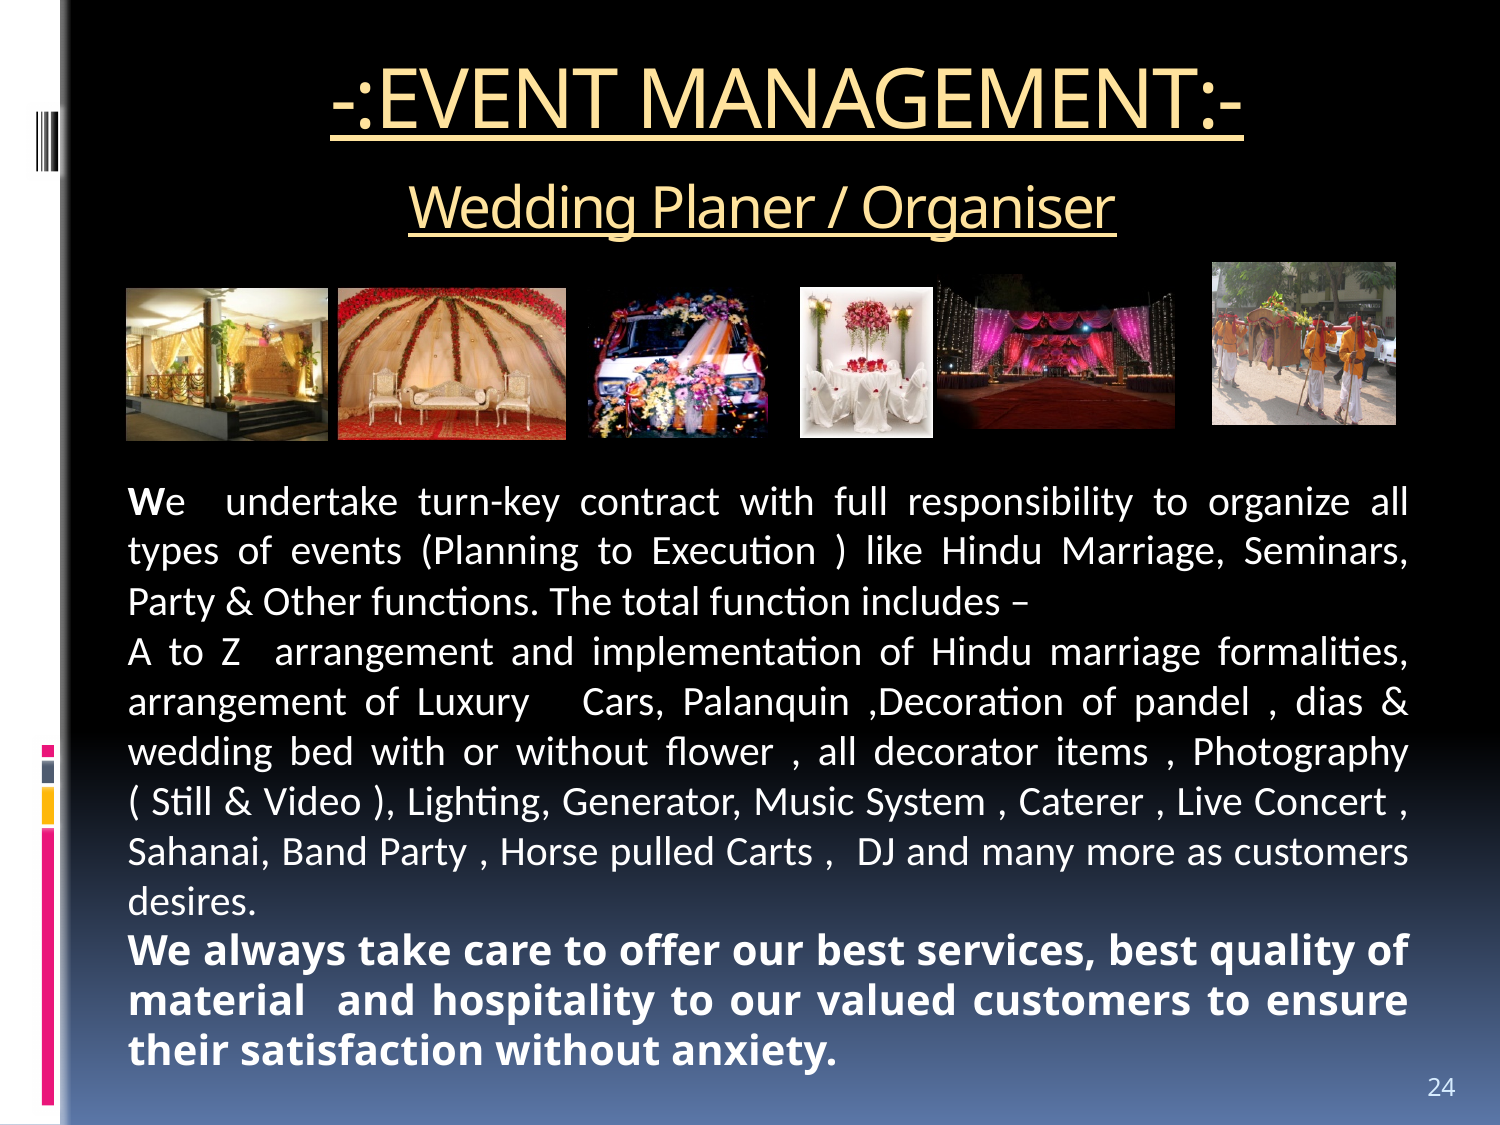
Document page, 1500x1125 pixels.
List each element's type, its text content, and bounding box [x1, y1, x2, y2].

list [338, 286, 566, 441]
picture [799, 286, 934, 438]
picture [124, 286, 329, 441]
picture [587, 286, 768, 438]
picture [1211, 261, 1396, 426]
picture [936, 274, 1176, 429]
text_box We undertake turn-key contract with full responsibility to organize all types of events (Planning to Execution ) like Hindu Marriage, Seminars, Party & Other functions. The total function includes – A to Z arrangement and implementation of Hindu marriage formalities, arrangement of Luxury Cars, Palanquin ,Decoration of pandel , dias & wedding bed with or without flower , all decorator items , Photography ( Still & Video ), Lighting, Generator, Music System , Caterer , Live Concert , Sahanai, Band Party , Horse pulled Carts , DJ and many more as customers desires. We always take care to offer our best services, best quality of material and hospitality to our valued customers to ensure their satisfaction without anxiety. [112, 365, 1425, 1082]
slide_number 24 [1412, 1052, 1488, 1113]
title -:EVENT MANAGEMENT:- Wedding Planer / Organiser [150, 37, 1425, 175]
